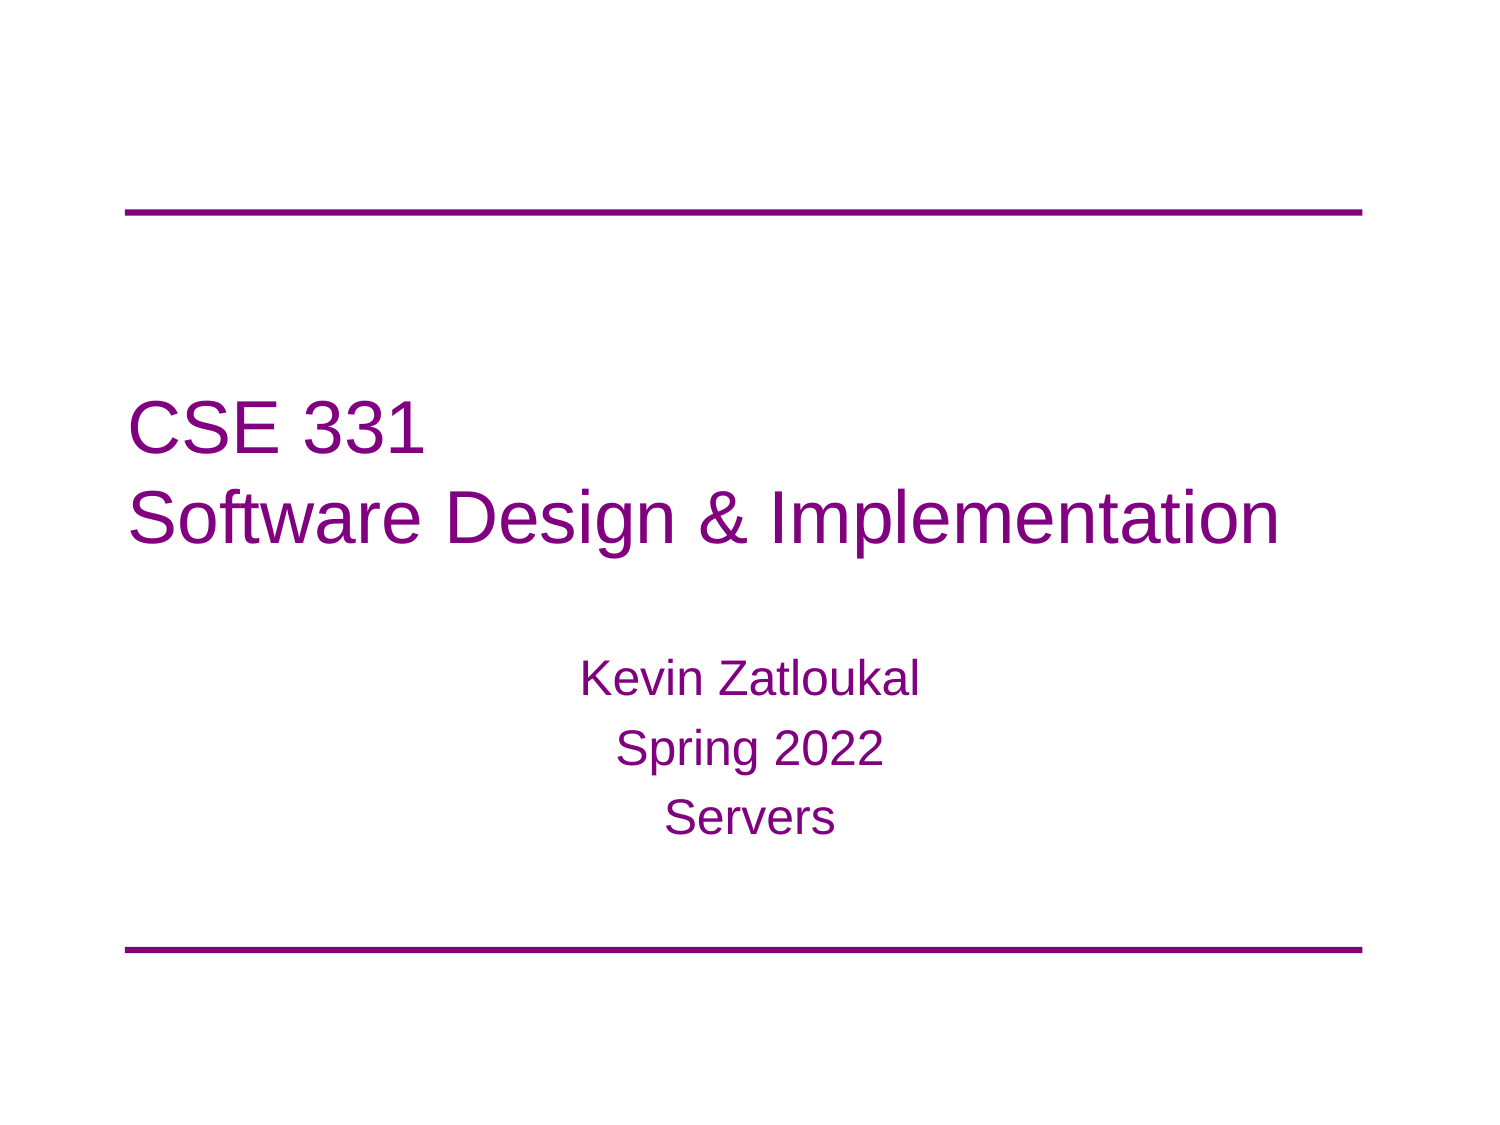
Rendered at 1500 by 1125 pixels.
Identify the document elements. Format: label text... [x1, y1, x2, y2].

subtitle Kevin Zatloukal Spring 2022 Servers [99, 637, 1400, 925]
title CSE 331 Software Design & Implementation [112, 375, 1388, 563]
